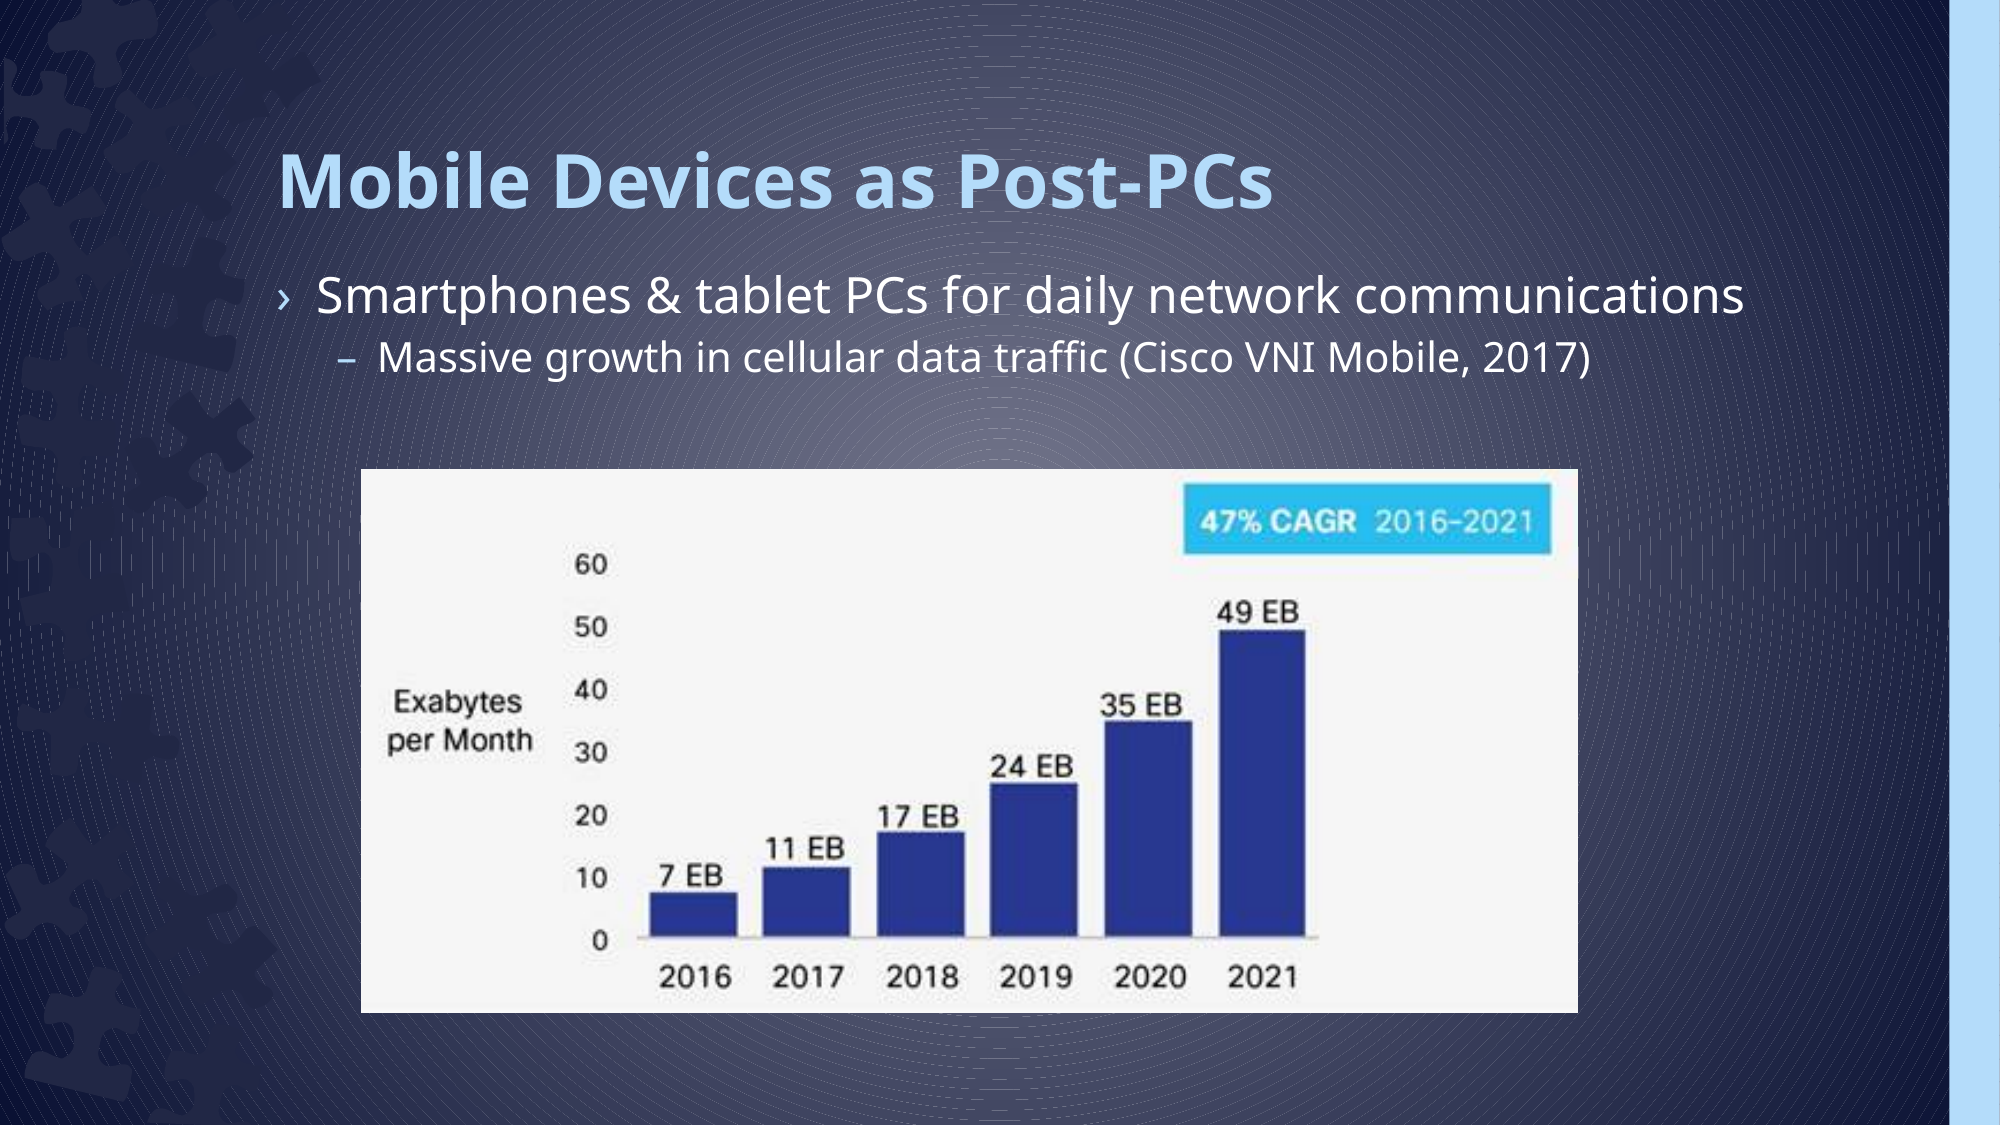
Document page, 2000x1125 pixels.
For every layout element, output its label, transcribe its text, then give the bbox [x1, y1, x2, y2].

title Mobile Devices as Post-PCs [261, 29, 1867, 233]
picture [361, 469, 1578, 1013]
list Smartphones & tablet PCs for daily network communications Massive growth in cellular data traffic (Cisco VNI Mobile, 2017) [261, 262, 1867, 1013]
